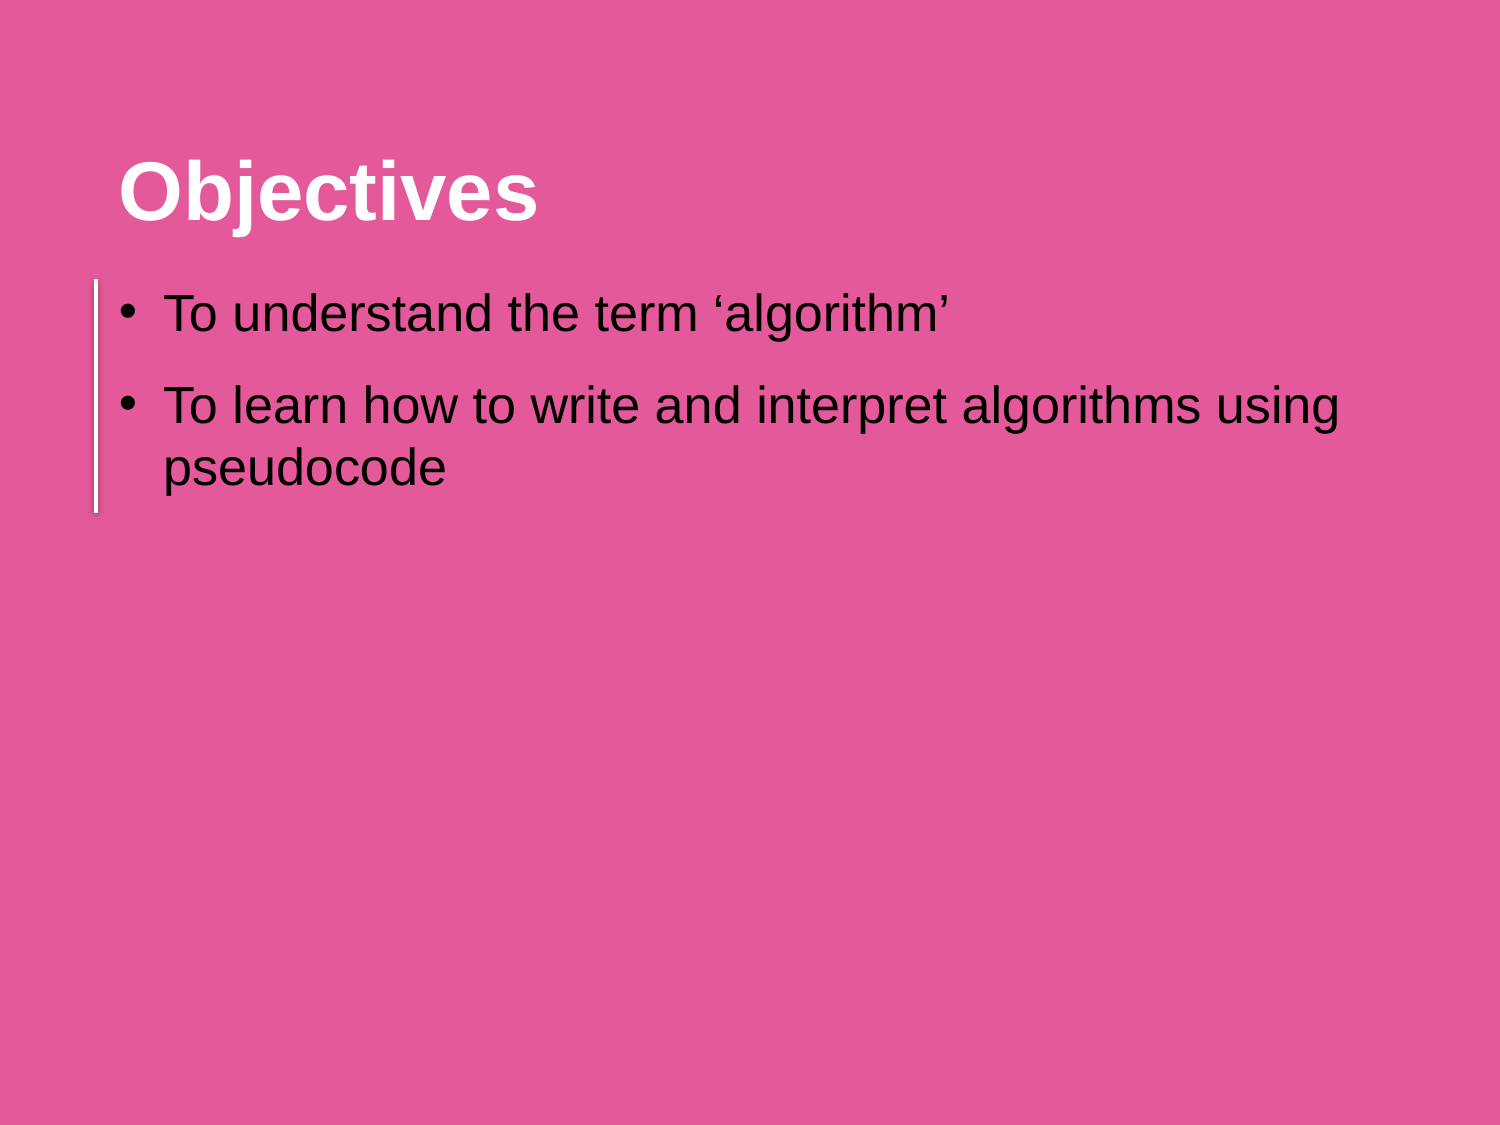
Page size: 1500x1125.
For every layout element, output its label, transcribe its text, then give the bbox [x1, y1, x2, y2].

list Objectives [118, 148, 1401, 259]
list To understand the term ‘algorithm’ To learn how to write and interpret algorithms using pseudocode [118, 279, 1409, 1087]
